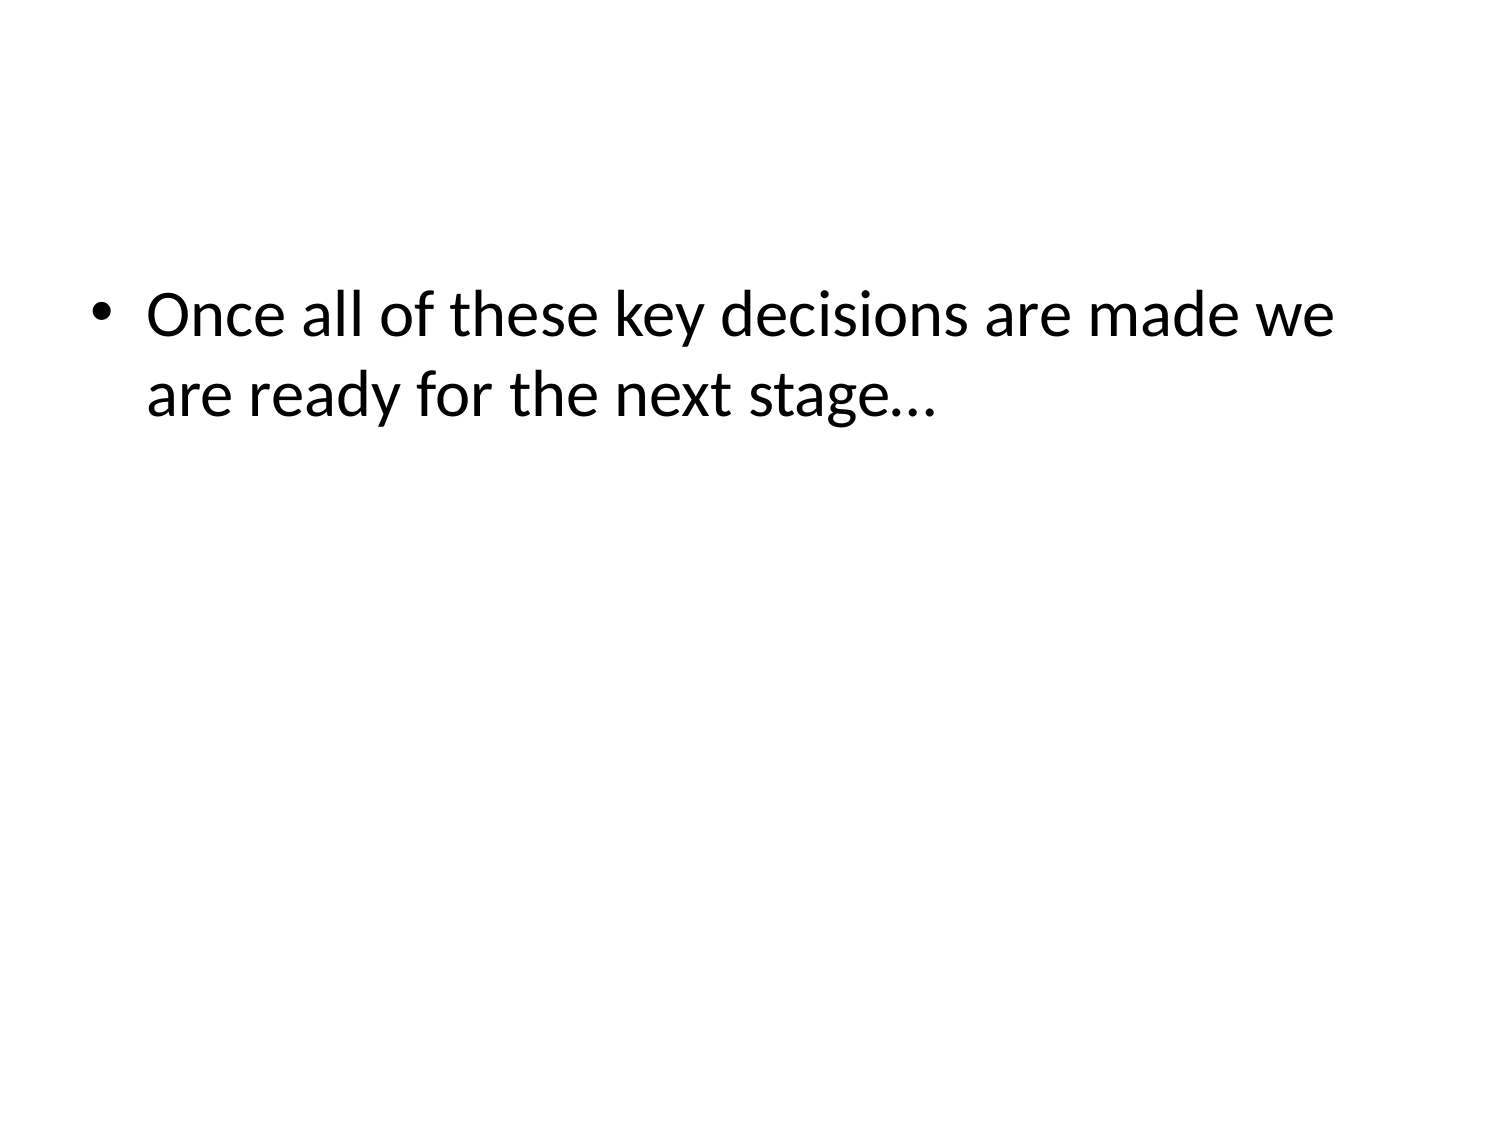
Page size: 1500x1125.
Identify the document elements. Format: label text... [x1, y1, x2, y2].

list Once all of these key decisions are made we are ready for the next stage… [75, 262, 1425, 1005]
